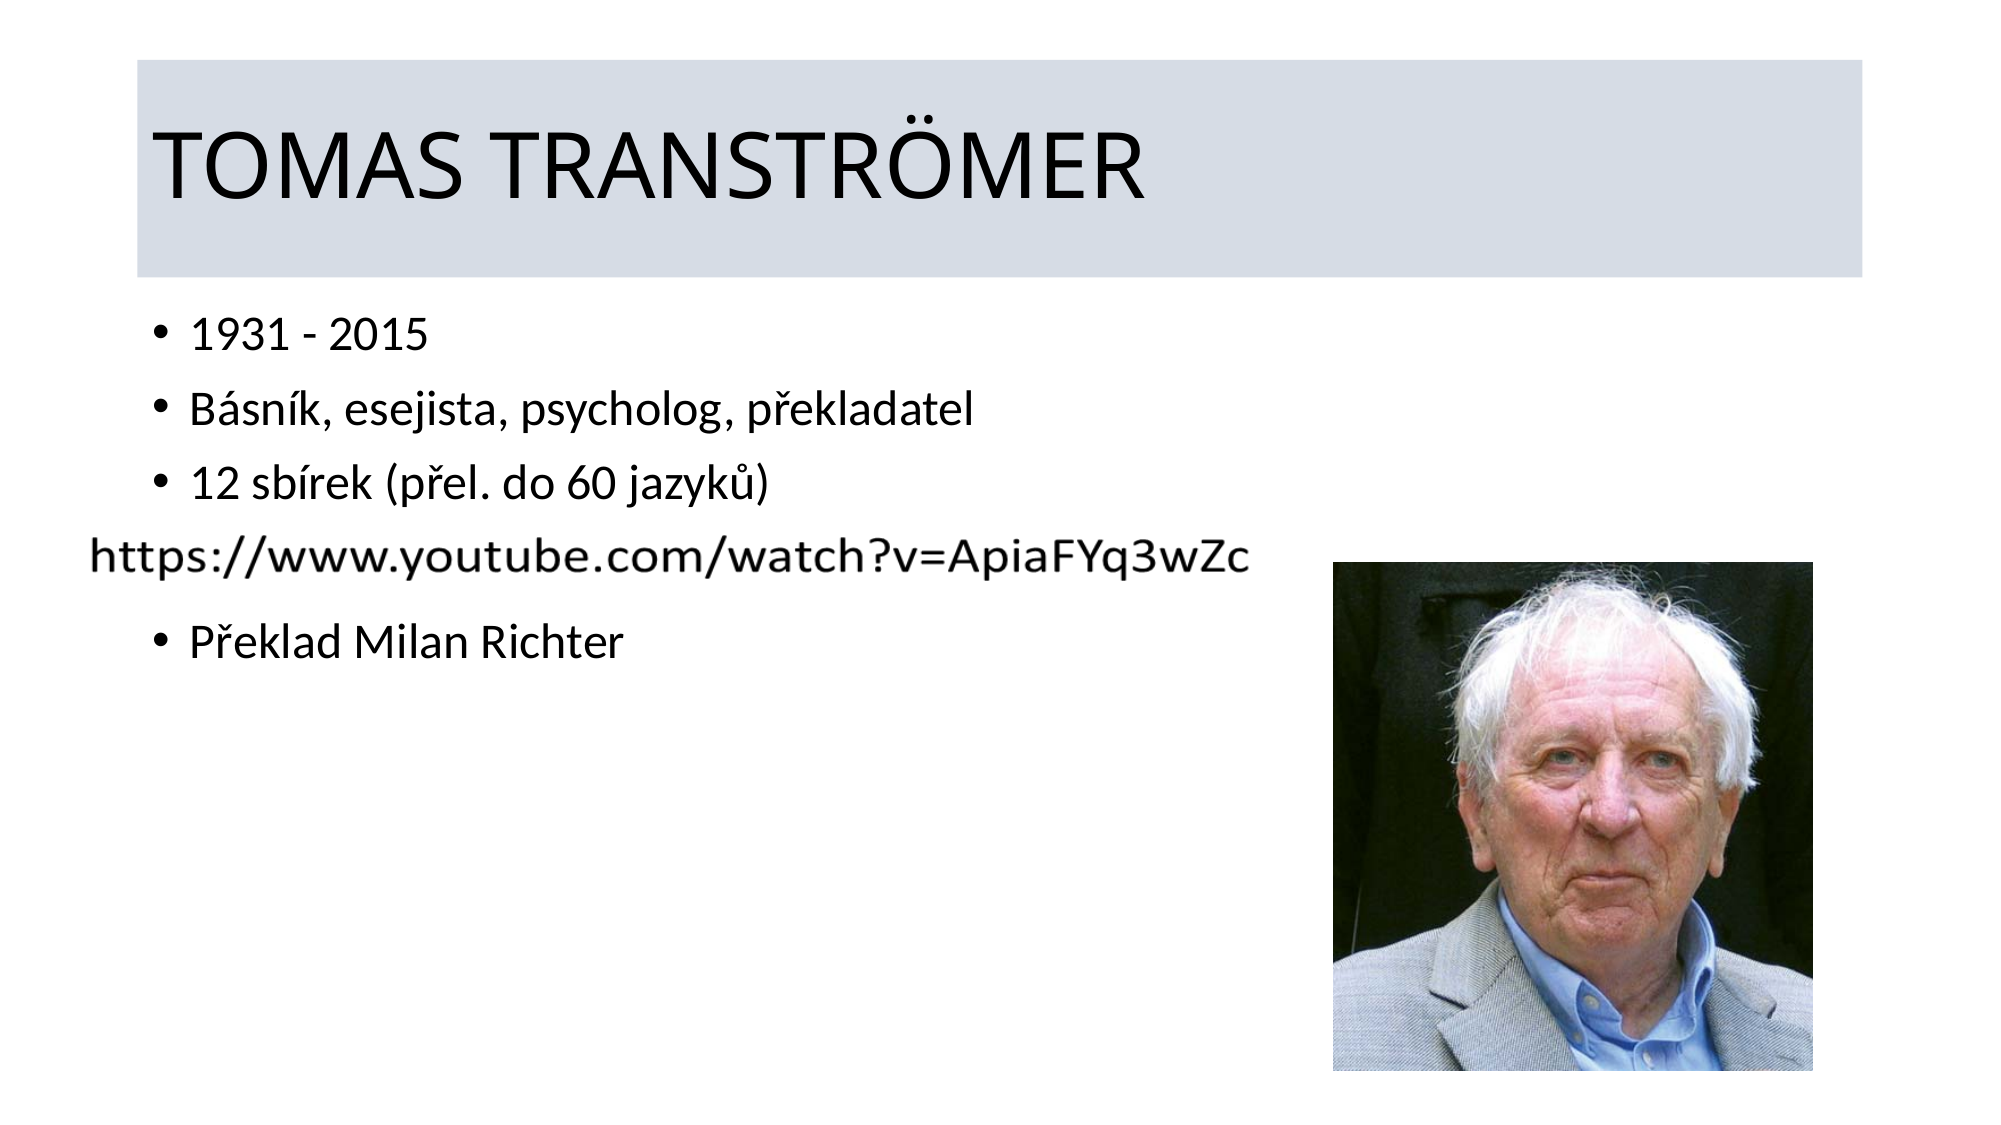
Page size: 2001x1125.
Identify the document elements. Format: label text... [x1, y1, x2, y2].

picture [54, 509, 1284, 615]
picture [1333, 562, 1813, 1071]
title TOMAS TRANSTRÖMER [137, 59, 1863, 278]
list 1931 - 2015 Básník, esejista, psycholog, překladatel 12 sbírek (přel. do 60 jazyků) Překlad Milan Richter [137, 299, 1863, 1014]
